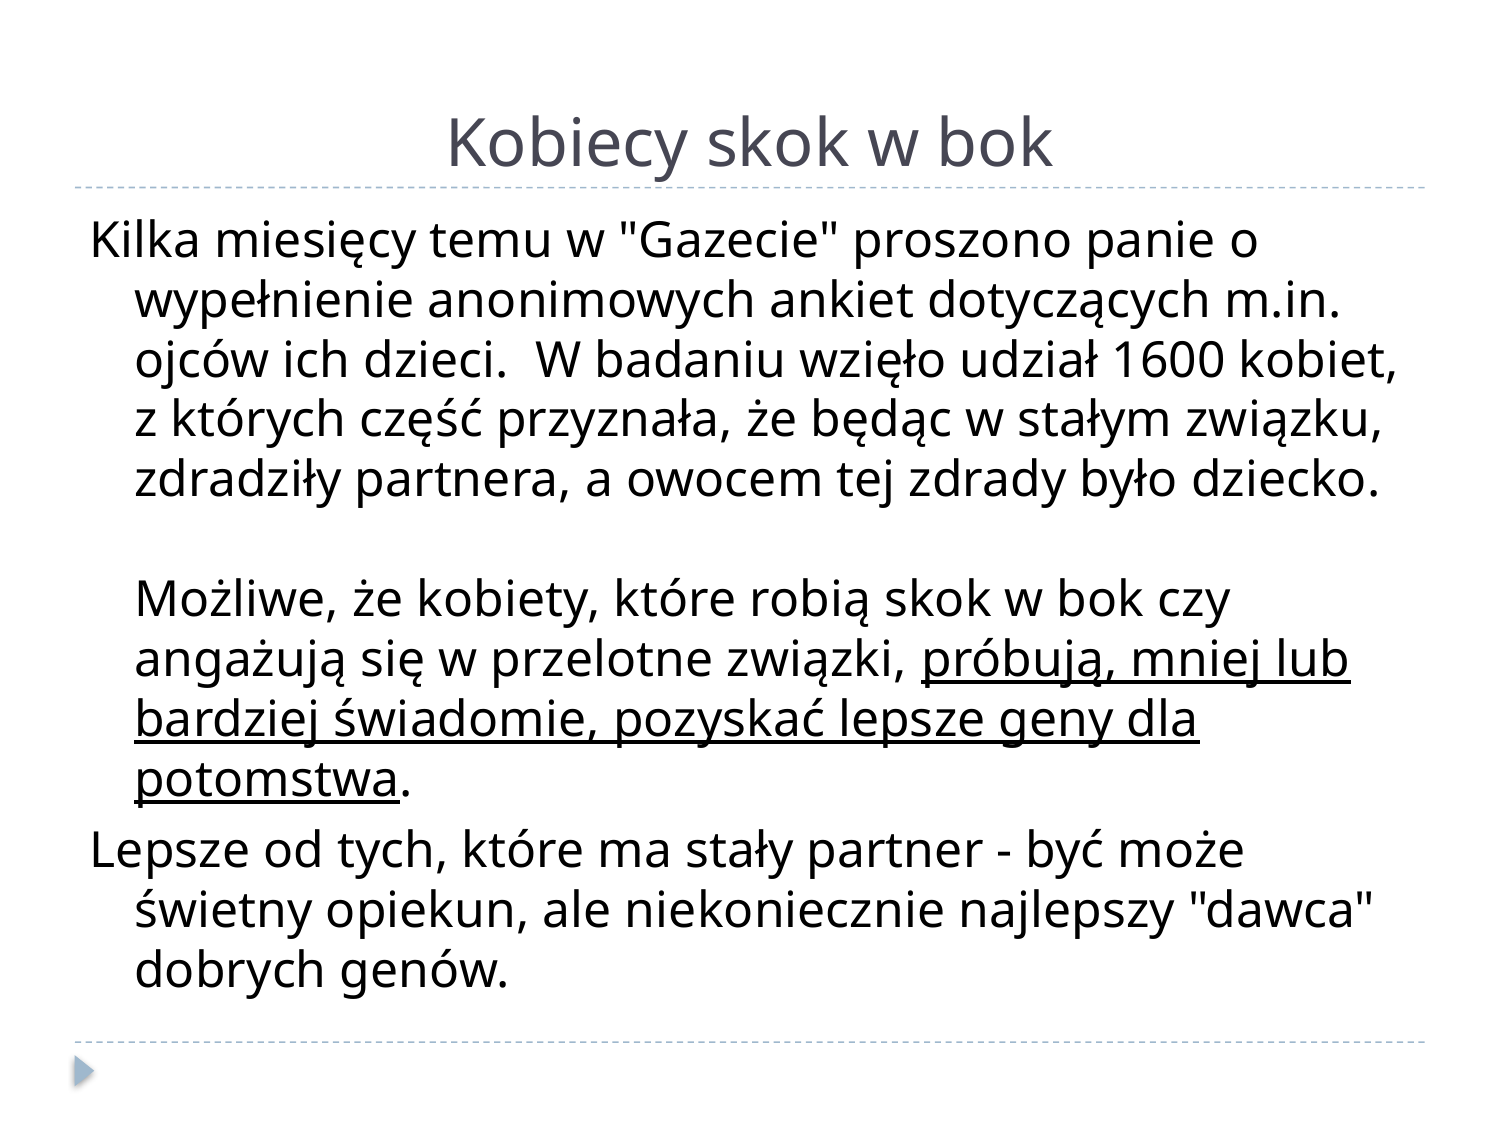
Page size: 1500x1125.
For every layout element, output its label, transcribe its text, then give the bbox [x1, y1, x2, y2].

list Kilka miesięcy temu w "Gazecie" proszono panie o wypełnienie anonimowych ankiet dotyczących m.in. ojców ich dzieci. W badaniu wzięło udział 1600 kobiet, z których część przyznała, że będąc w stałym związku, zdradziły partnera, a owocem tej zdrady było dziecko. Możliwe, że kobiety, które robią skok w bok czy angażują się w przelotne związki, próbują, mniej lub bardziej świadomie, pozyskać lepsze geny dla potomstwa. Lepsze od tych, które ma stały partner - być może świetny opiekun, ale niekoniecznie najlepszy "dawca" dobrych genów. [75, 200, 1425, 1010]
title Kobiecy skok w bok [75, 24, 1425, 188]
